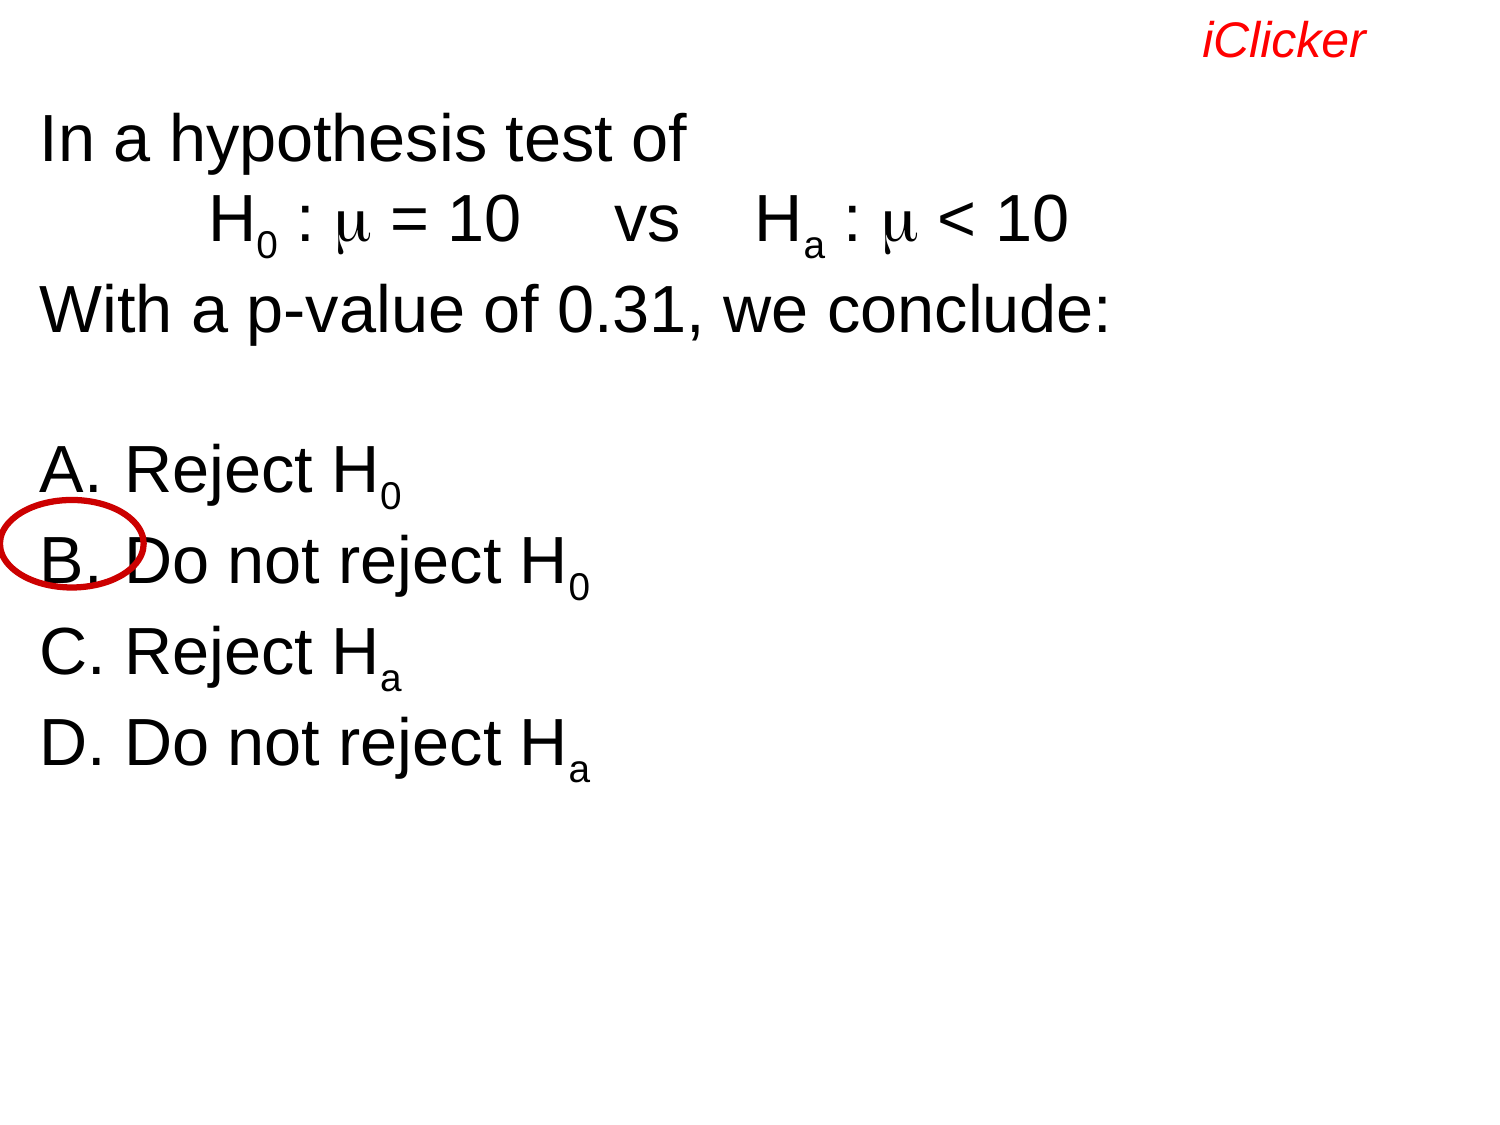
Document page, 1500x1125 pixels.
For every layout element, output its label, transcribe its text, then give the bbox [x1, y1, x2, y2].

text_box In a hypothesis test of H0 :  = 10 vs Ha :  < 10 With a p-value of 0.31, we conclude: Reject H0 Do not reject H0 Reject Ha Do not reject Ha [24, 87, 1500, 878]
text_box iClicker [1187, 0, 1450, 75]
text_box [0, 497, 146, 590]
